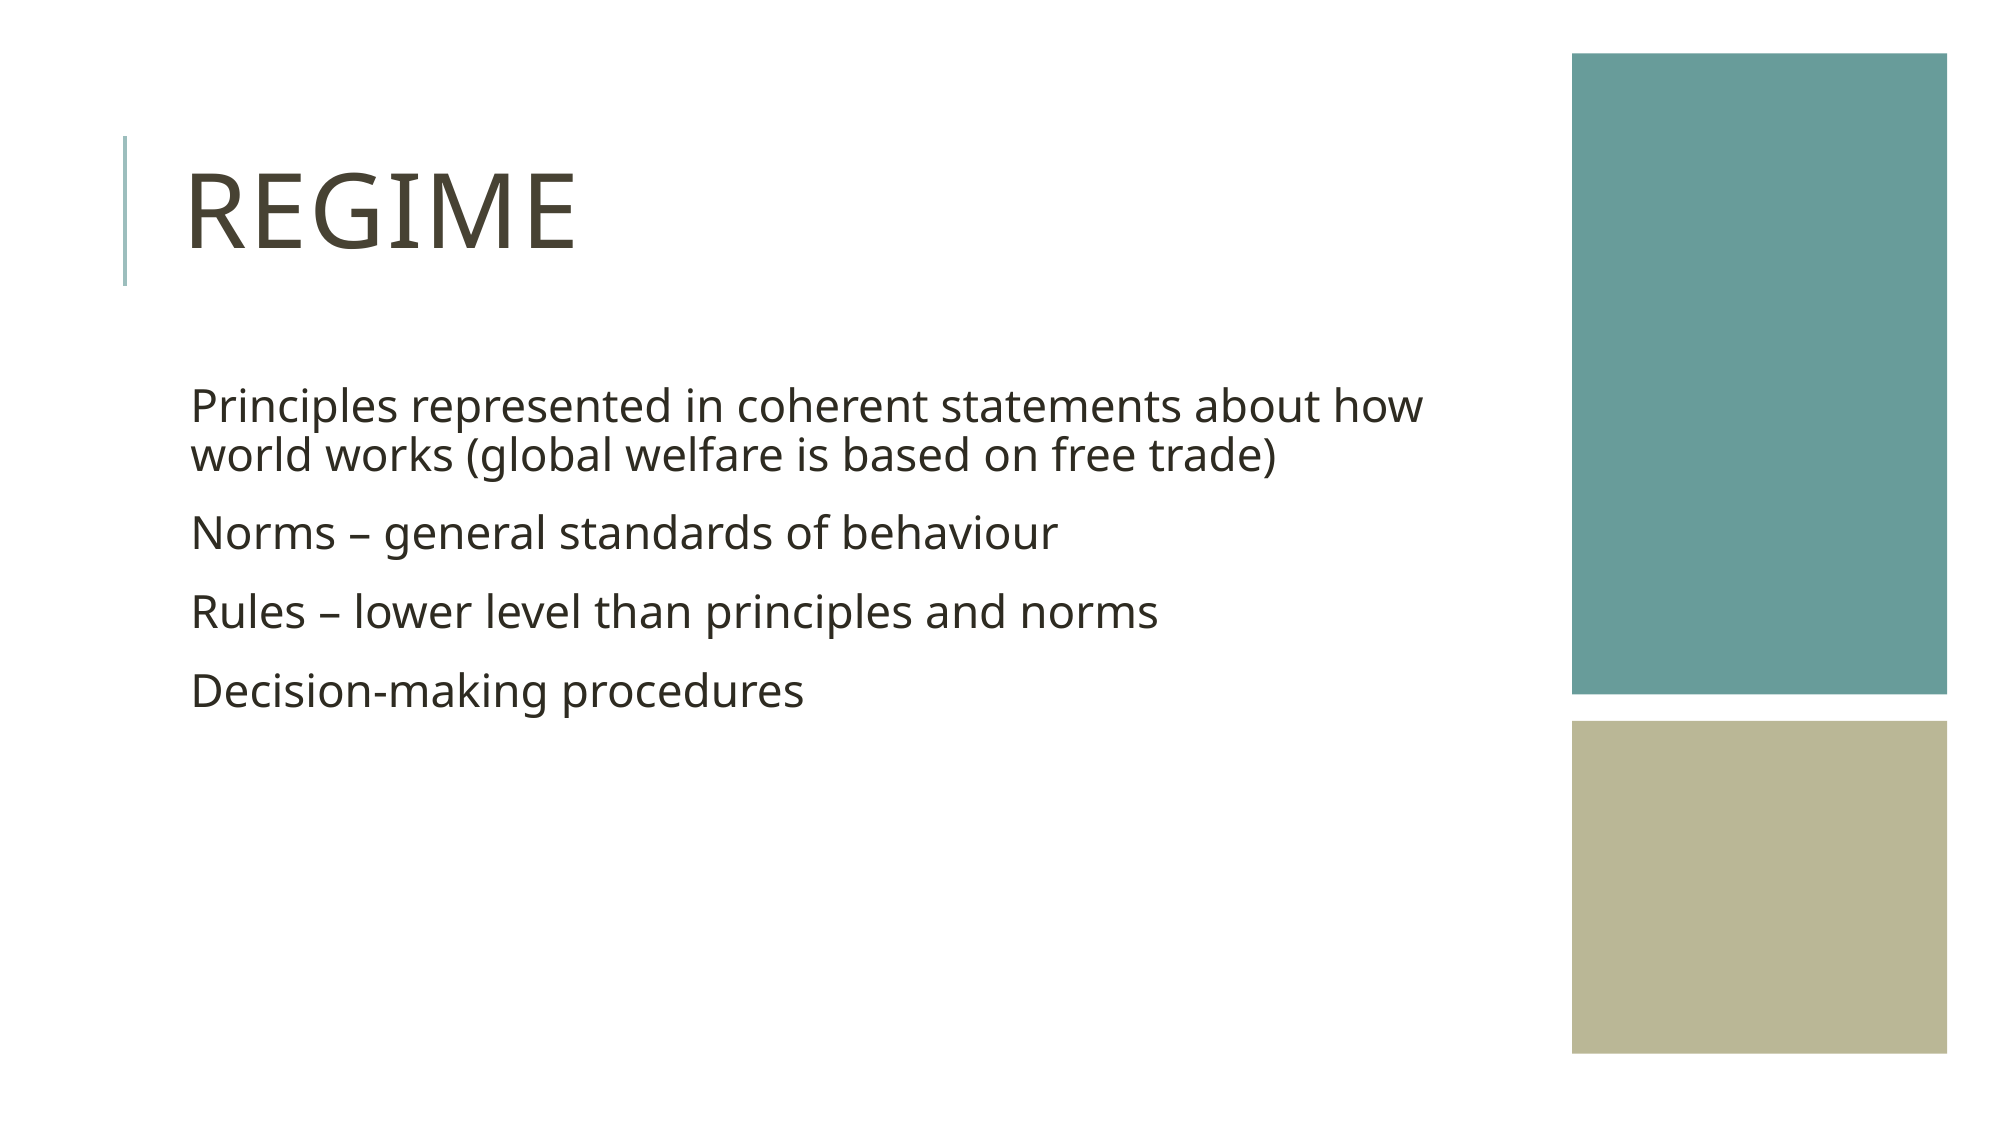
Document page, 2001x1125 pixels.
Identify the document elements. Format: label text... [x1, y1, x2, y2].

text_box [1571, 52, 1948, 696]
text_box [1571, 720, 1948, 1055]
title Regime [168, 96, 1484, 342]
list Principles represented in coherent statements about how world works (global welfare is based on free trade) Norms – general standards of behaviour Rules – lower level than principles and norms Decision-making procedures [168, 375, 1484, 1035]
